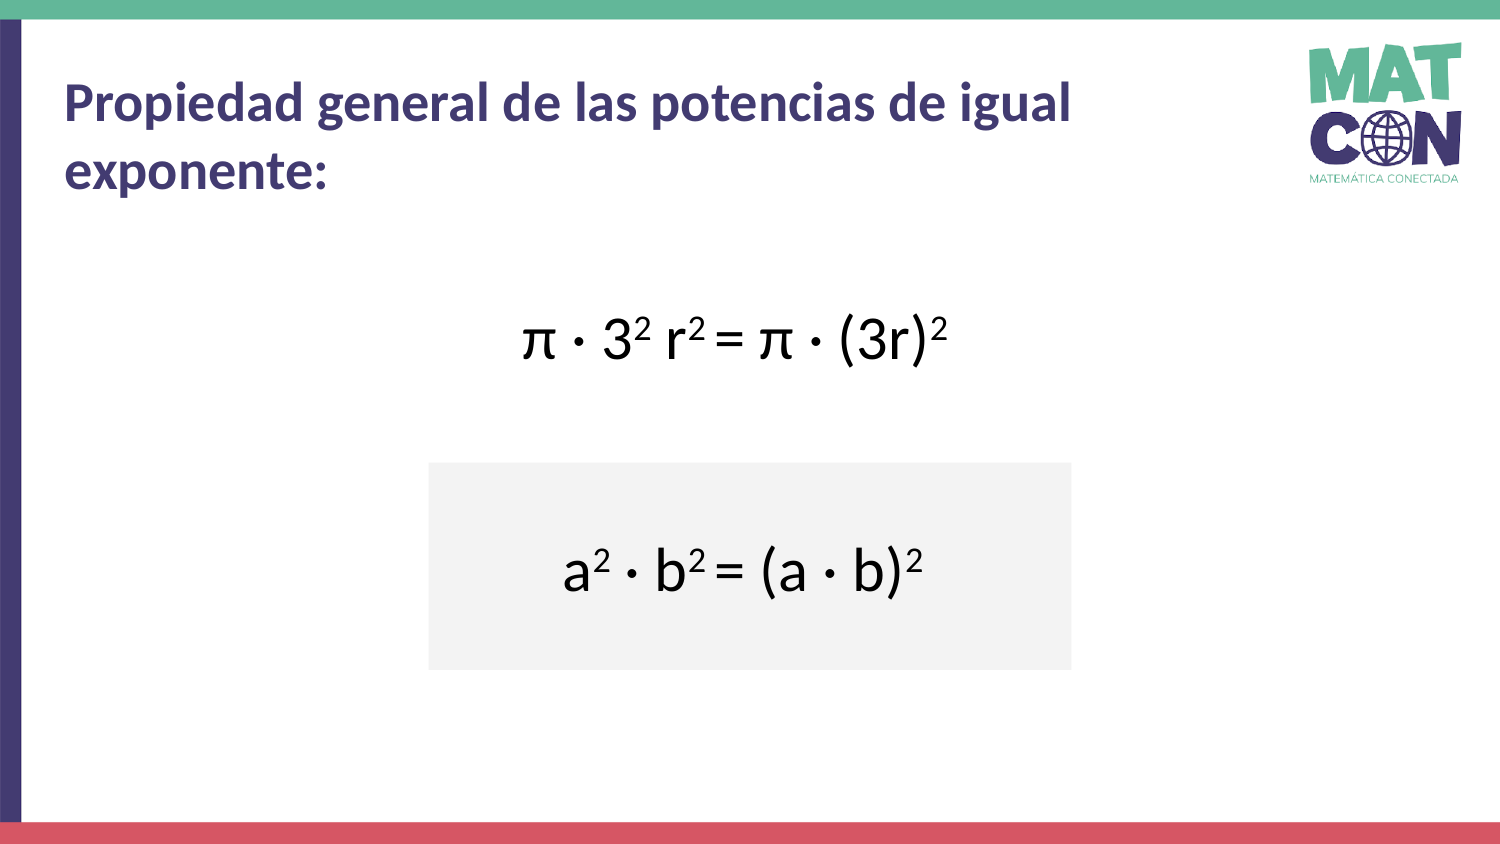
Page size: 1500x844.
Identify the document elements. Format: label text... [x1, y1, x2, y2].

text_box Propiedad general de las potencias de igual exponente: [53, 59, 1308, 206]
text_box π · 32 r2 = π · (3r)2 [496, 282, 989, 387]
text_box a2 · b2 = (a · b)2 [428, 462, 1072, 670]
picture [0, 0, 1500, 844]
